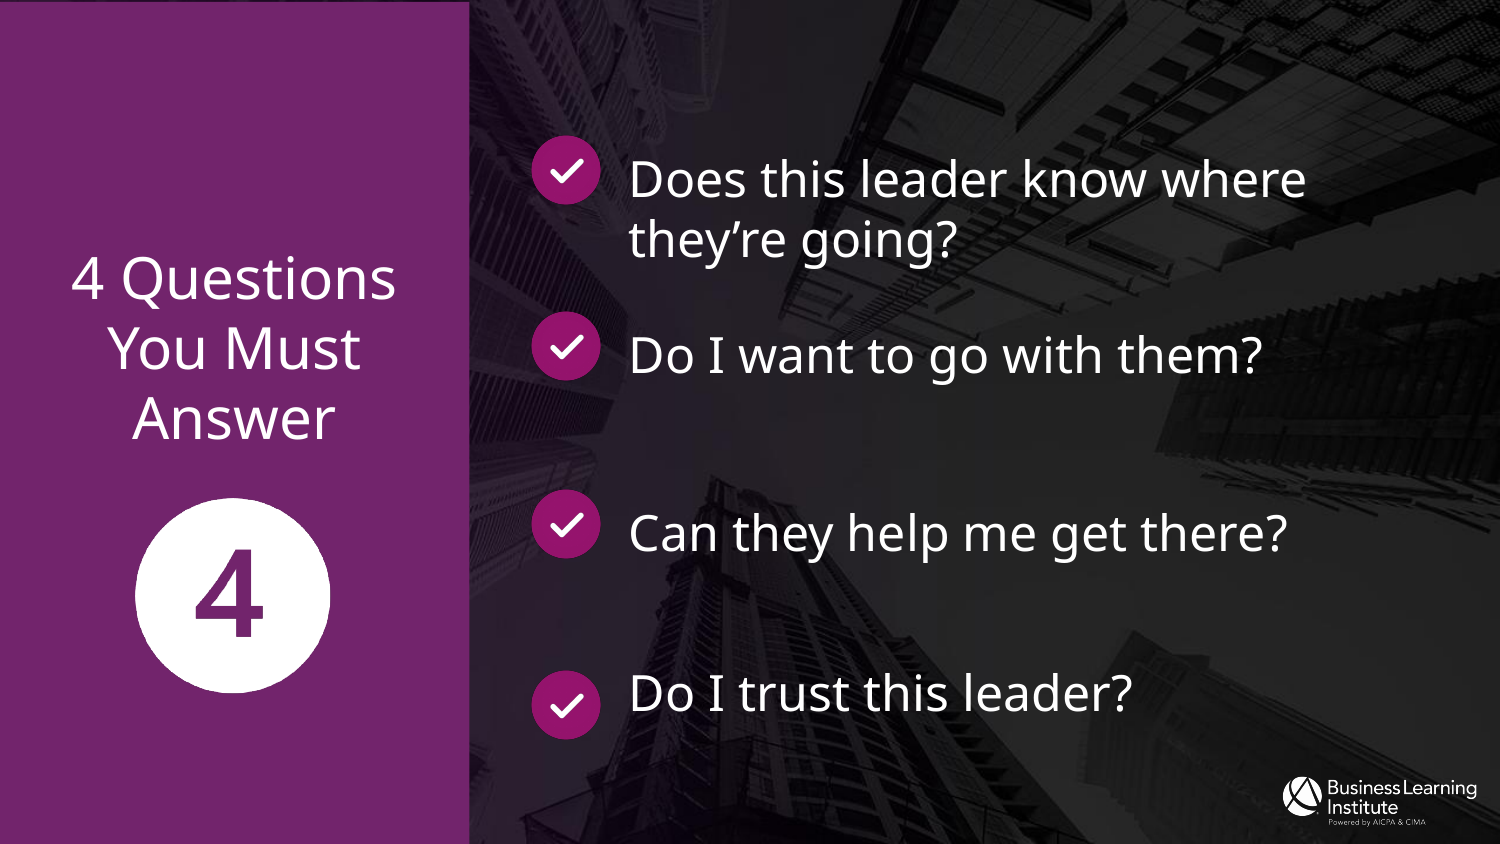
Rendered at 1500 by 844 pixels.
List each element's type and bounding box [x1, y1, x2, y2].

picture [0, 0, 1500, 844]
text_box [524, 127, 1411, 264]
text_box [524, 645, 1481, 778]
text_box [524, 481, 1354, 618]
text_box [524, 303, 1424, 441]
